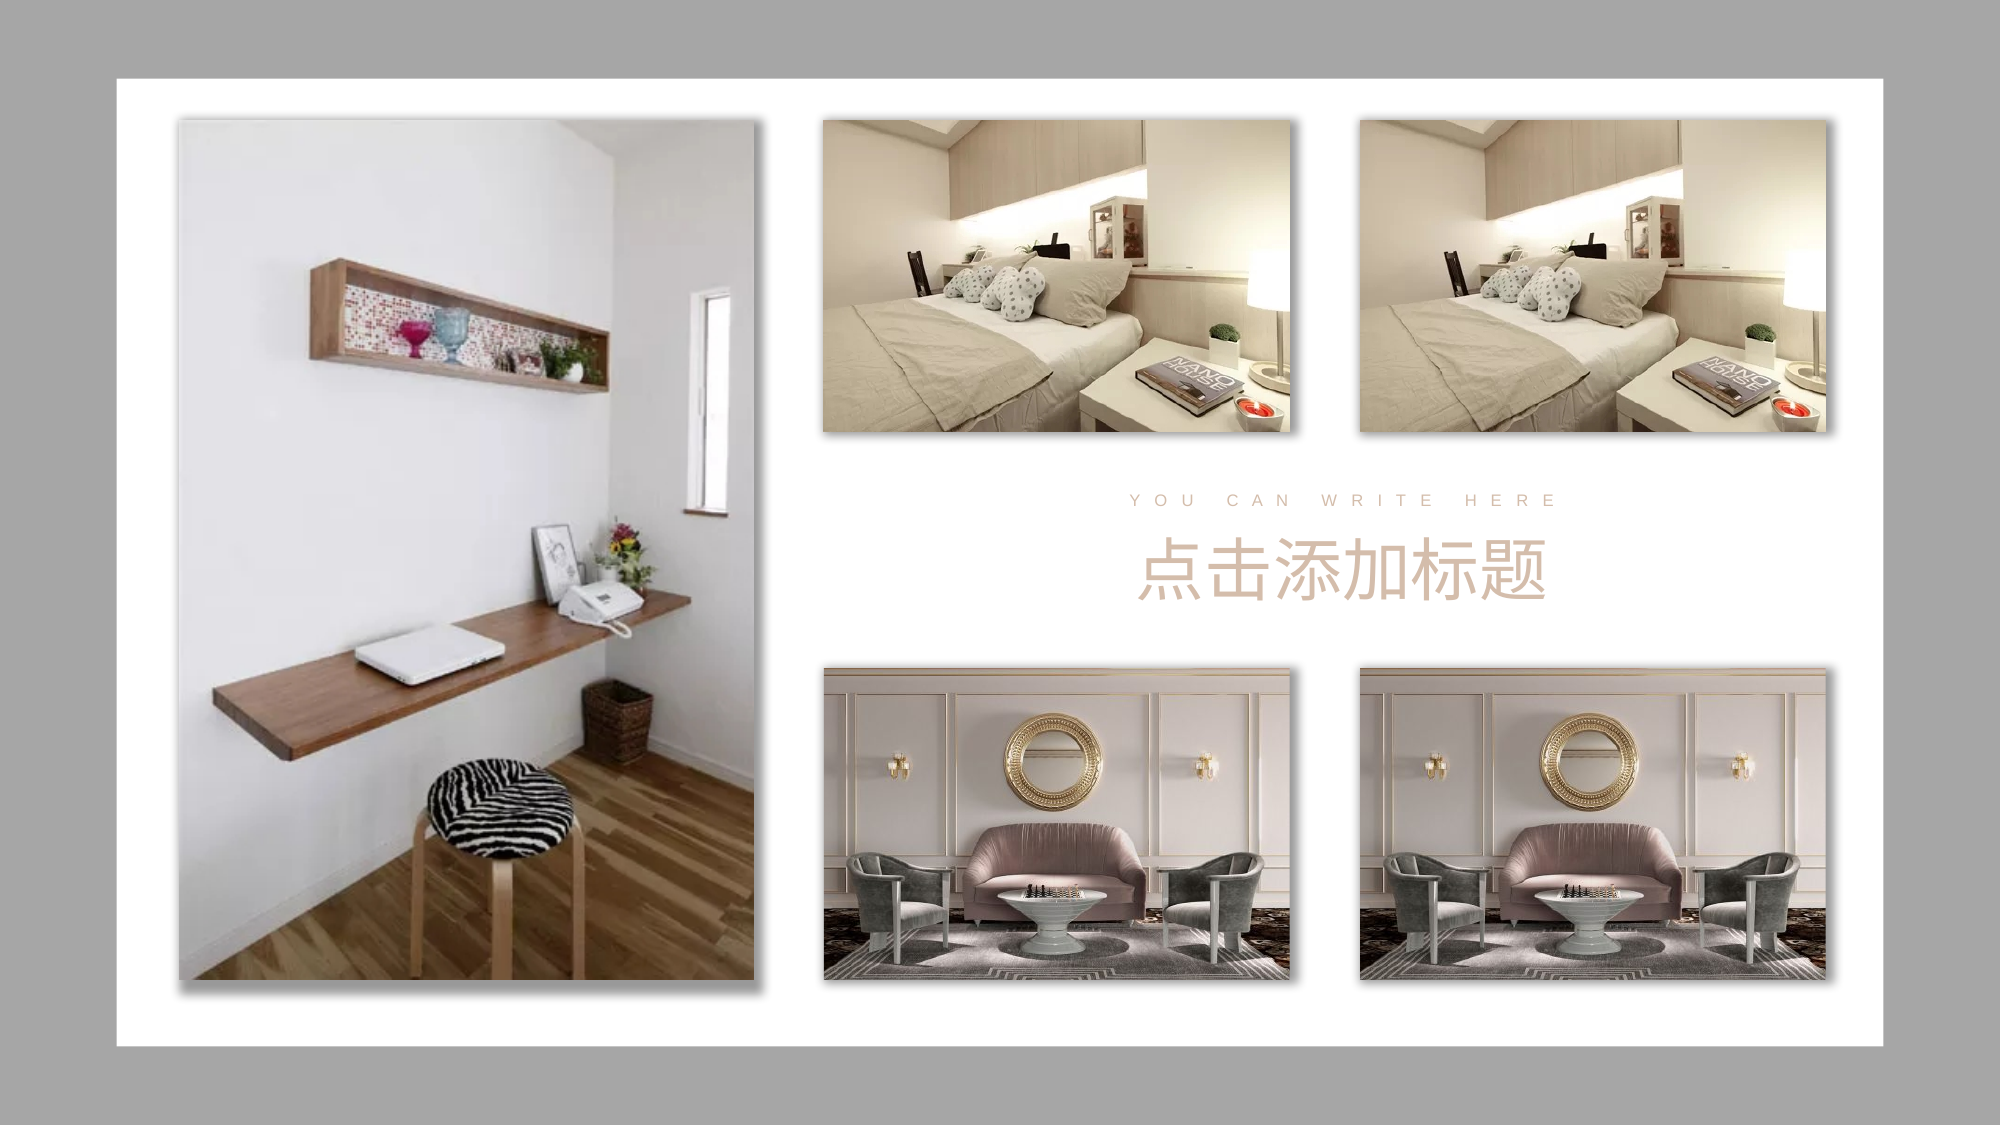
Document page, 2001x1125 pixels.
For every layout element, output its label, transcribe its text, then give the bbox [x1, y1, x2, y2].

text_box Y O U C A N W R I T E H E R E [1084, 485, 1599, 514]
text_box 点击添加标题 [858, 523, 1826, 615]
picture [179, 120, 754, 980]
picture [1360, 120, 1826, 432]
picture [823, 120, 1290, 432]
picture [823, 668, 1290, 980]
picture [1360, 668, 1826, 980]
